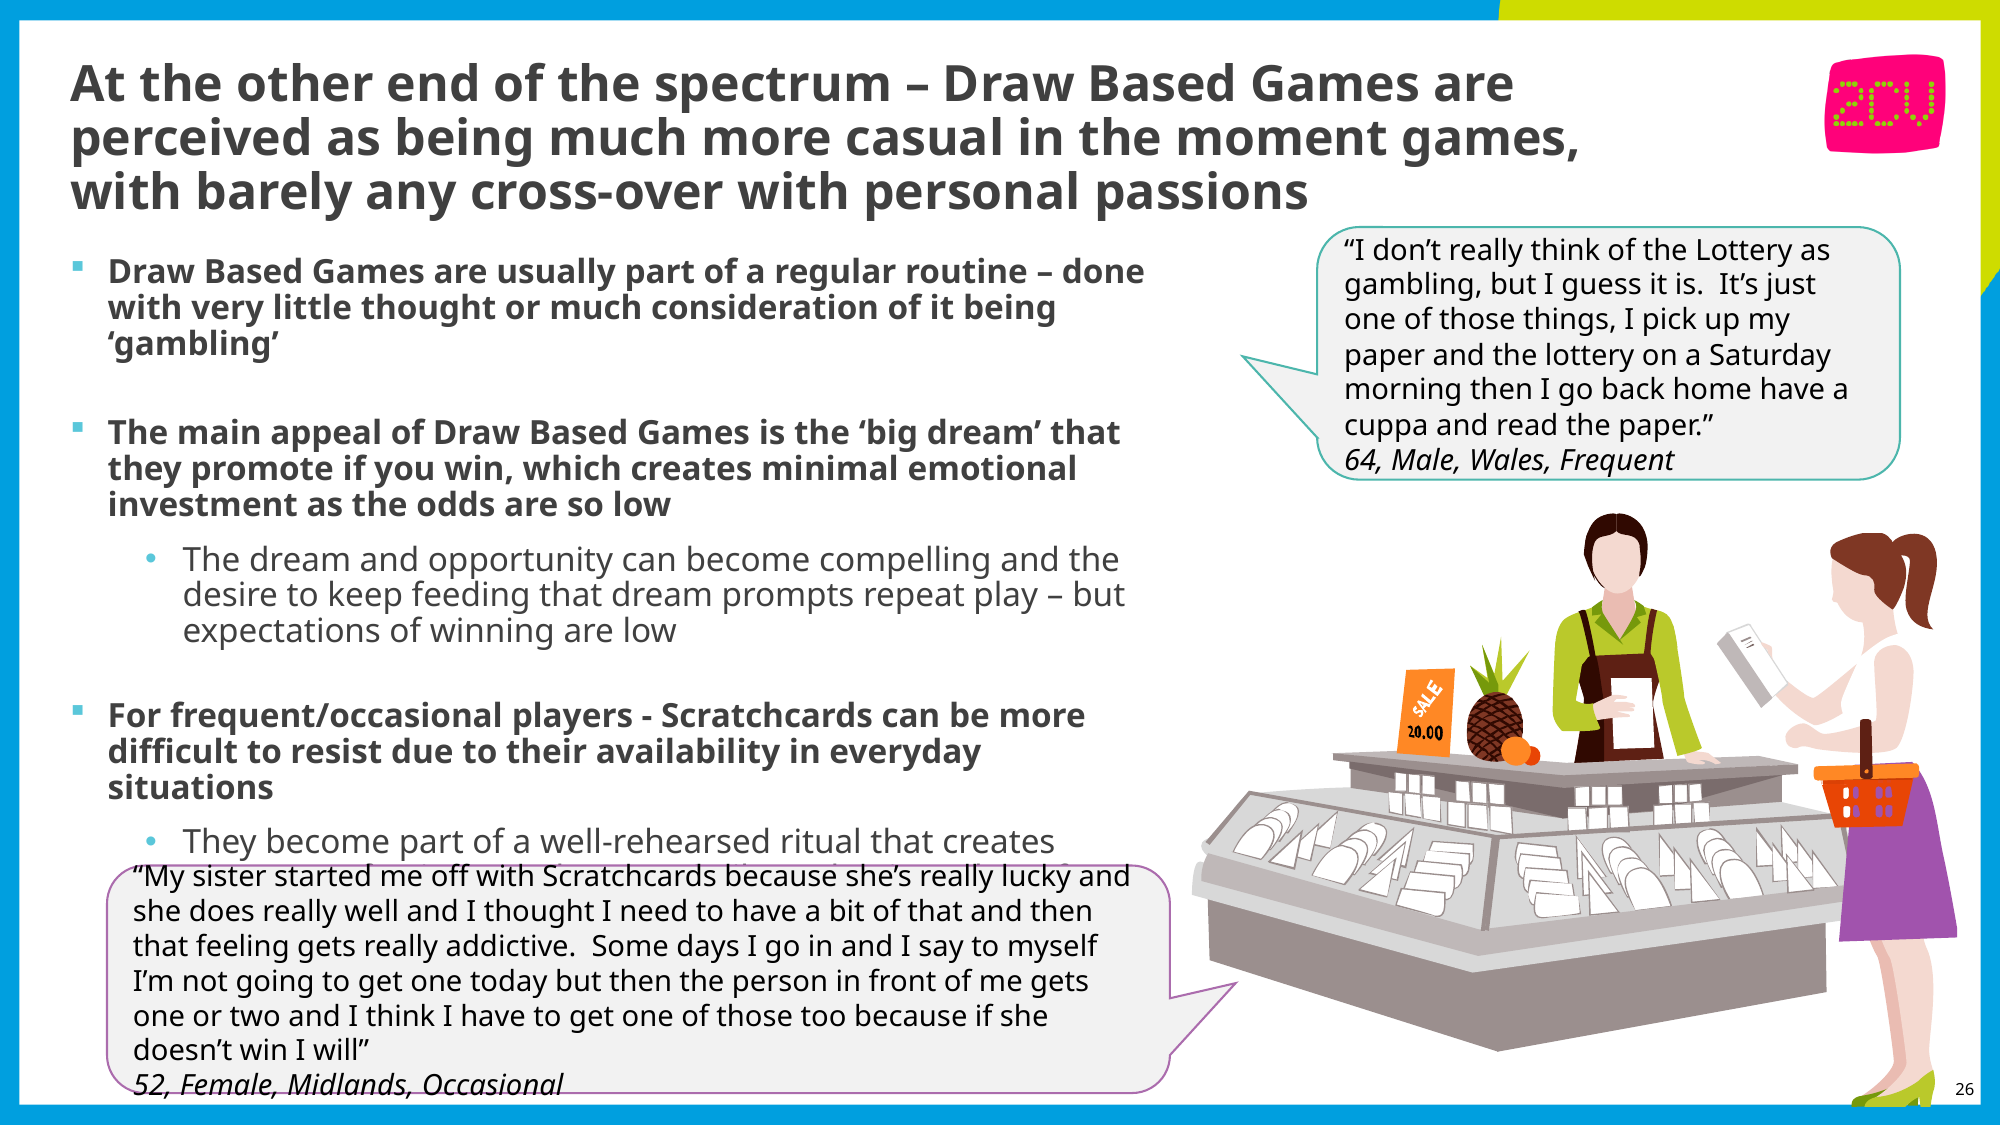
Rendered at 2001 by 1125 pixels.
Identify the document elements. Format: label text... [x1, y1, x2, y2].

text_box “My sister started me off with Scratchcards because she’s really lucky and she does really well and I thought I need to have a bit of that and then that feeling gets really addictive. Some days I go in and I say to myself I’m not going to get one today but then the person in front of me gets one or two and I think I have to get one of those too because if she doesn’t win I will” 52, Female, Midlands, Occasional [105, 864, 1190, 1095]
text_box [1190, 511, 1958, 1107]
title At the other end of the spectrum – Draw Based Games are perceived as being much more casual in the moment games, with barely any cross-over with personal passions [55, 50, 1717, 196]
picture [1819, 48, 1950, 159]
list Draw Based Games are usually part of a regular routine – done with very little thought or much consideration of it being ‘gambling’ The main appeal of Draw Based Games is the ‘big dream’ that they promote if you win, which creates minimal emotional investment as the odds are so low The dream and opportunity can become compelling and the desire to keep feeding that dream prompts repeat play – but expectations of winning are low For frequent/occasional players - Scratchcards can be more difficult to resist due to their availability in everyday situations They become part of a well-rehearsed ritual that creates moments of enjoyment but are similar to buying a bar of chocolate – the experience is momentary and then forgotten [55, 247, 1170, 877]
text_box “I don’t really think of the Lottery as gambling, but I guess it is. It’s just one of those things, I pick up my paper and the lottery on a Saturday morning then I go back home have a cuppa and read the paper.” 64, Male, Wales, Frequent [1239, 225, 1902, 481]
picture [1499, 0, 2000, 293]
